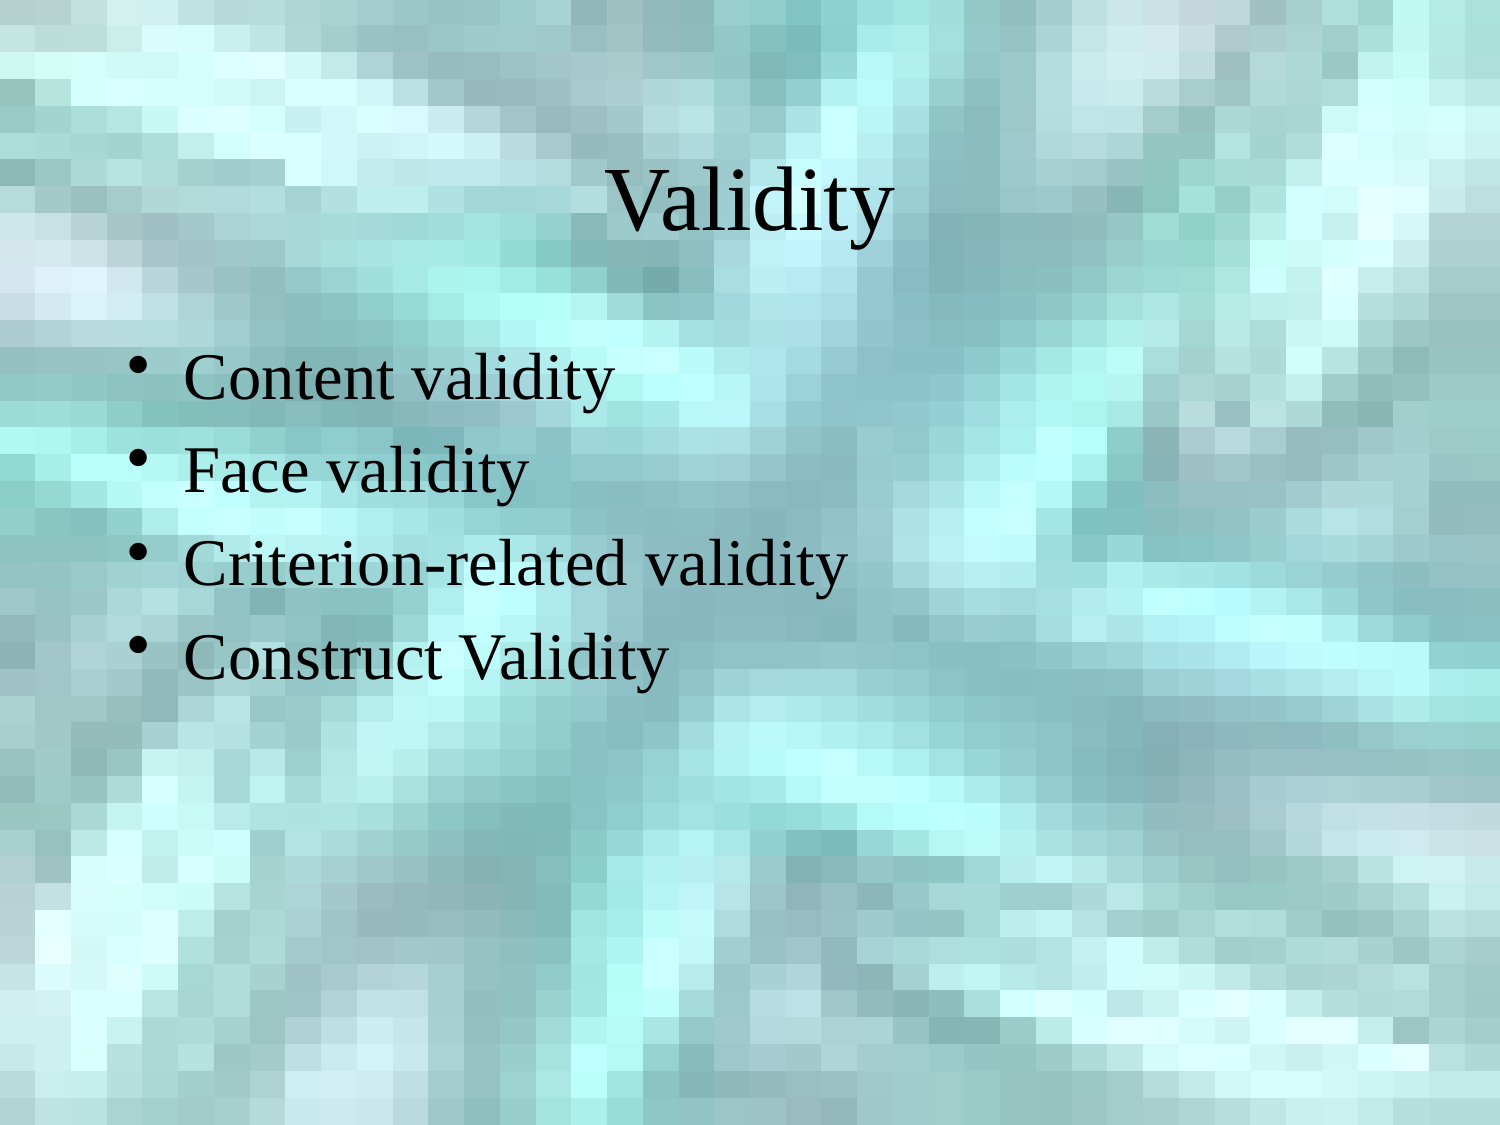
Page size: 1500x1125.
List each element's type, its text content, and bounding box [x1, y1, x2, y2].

picture [0, 0, 1500, 1125]
list Content validity Face validity Criterion-related validity Construct Validity [112, 324, 1388, 1001]
title Validity [112, 99, 1388, 288]
